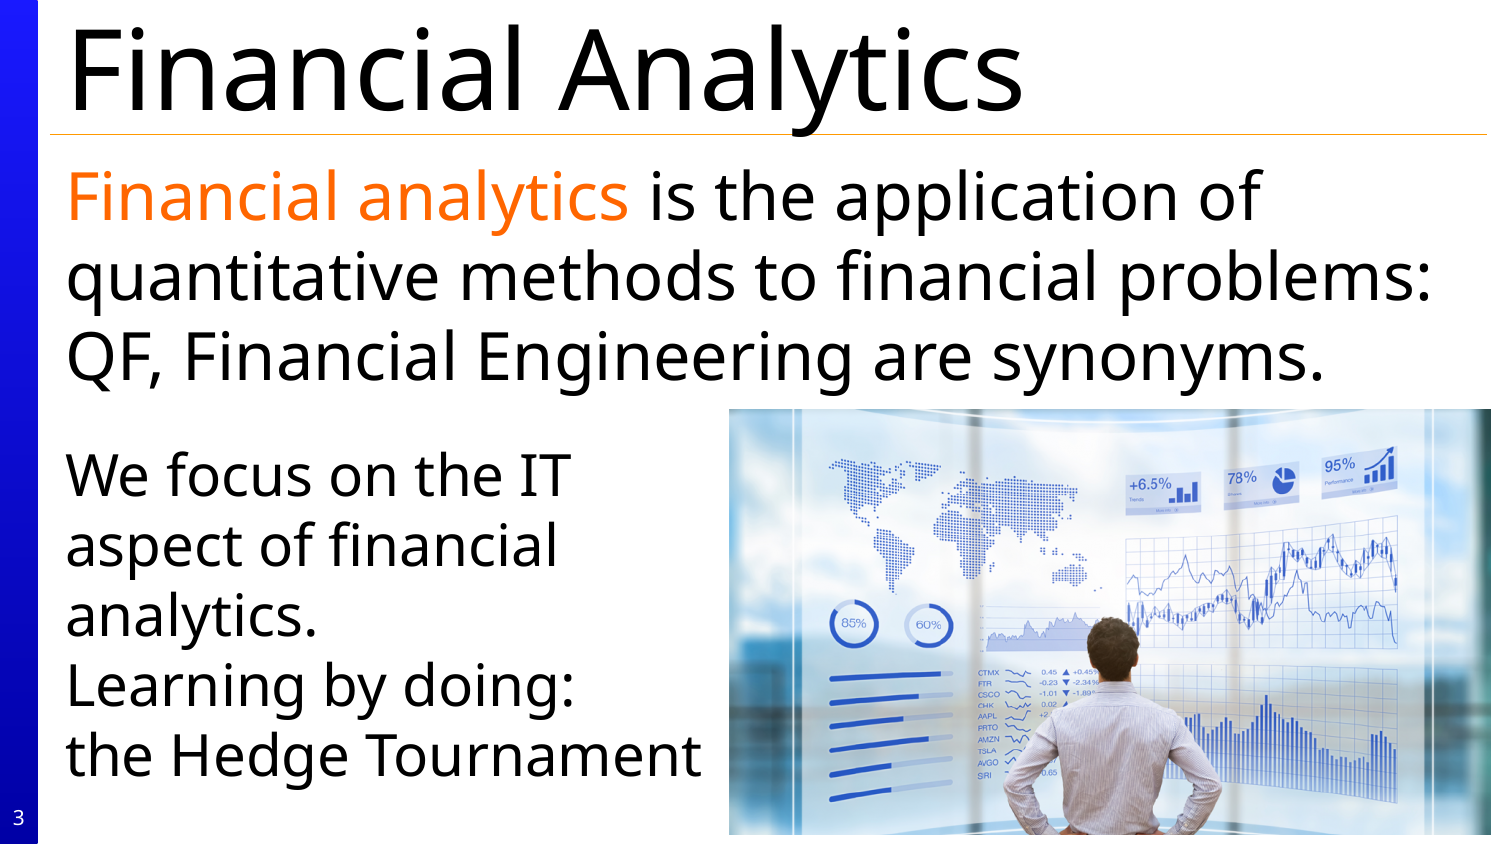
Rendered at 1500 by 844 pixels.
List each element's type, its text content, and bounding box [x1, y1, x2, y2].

title Financial Analytics [50, 9, 1488, 122]
picture [729, 409, 1491, 835]
slide_number 3 [0, 796, 38, 842]
list Financial analytics is the application of quantitative methods to financial problems: QF, Financial Engineering are synonyms. We focus on the IT aspect of financial analytics. Learning by doing: the Hedge Tournament [50, 146, 1488, 797]
